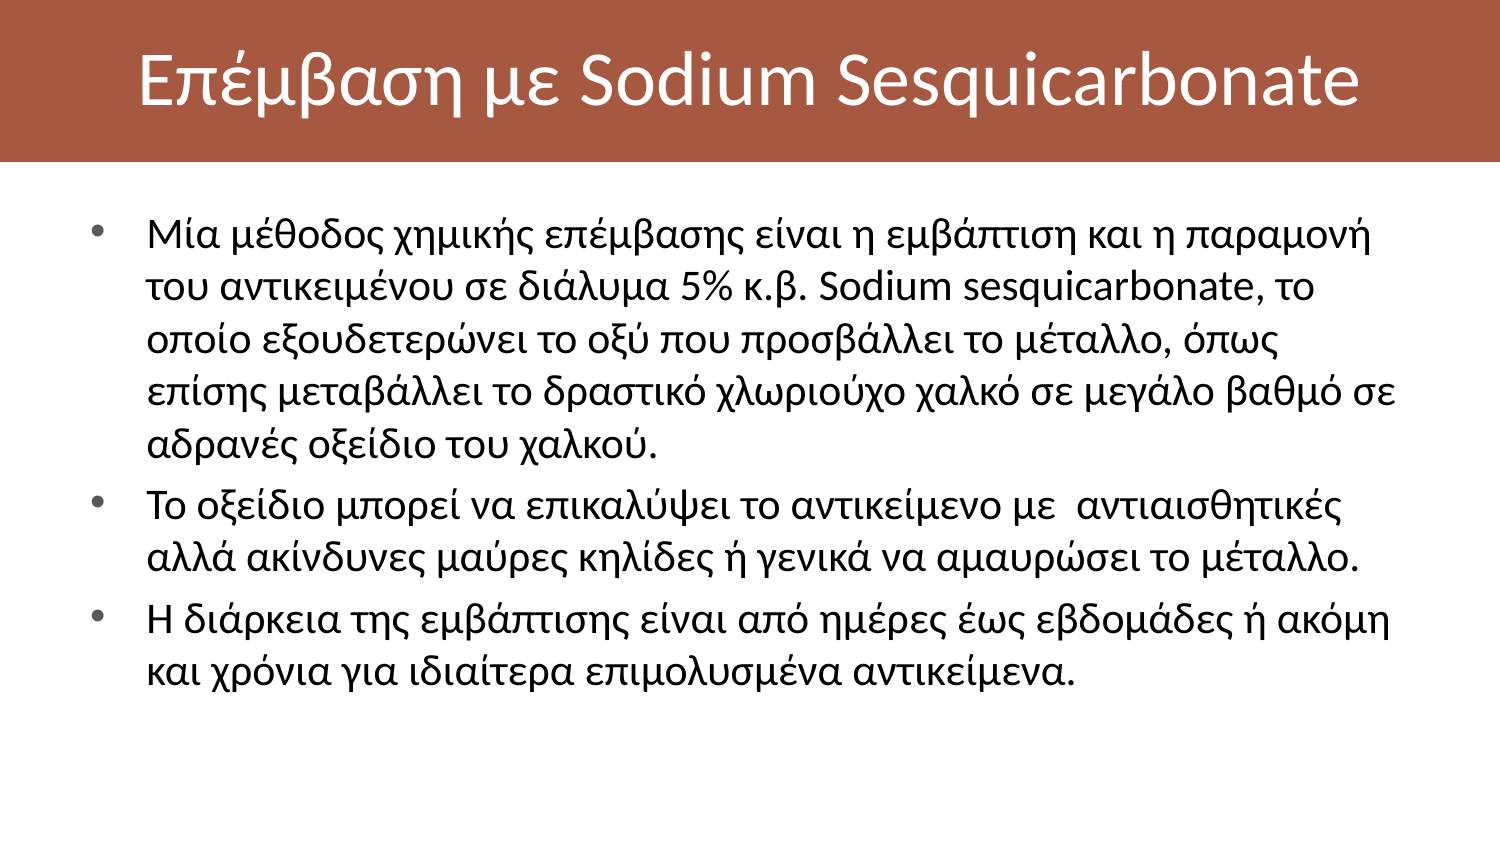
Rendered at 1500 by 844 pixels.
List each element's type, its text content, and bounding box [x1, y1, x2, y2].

list Μία μέθοδος χημικής επέμβασης είναι η εμβάπτιση και η παραμονή του αντικειμένου σε διάλυμα 5% κ.β. Sodium sesquicarbonate, το οποίο εξουδετερώνει το οξύ που προσβάλλει το μέταλλο, όπως επίσης μεταβάλλει το δραστικό χλωριούχο χαλκό σε μεγάλο βαθμό σε αδρανές οξείδιο του χαλκού. Το οξείδιο μπορεί να επικαλύψει το αντικείμενο με αντιαισθητικές αλλά ακίνδυνες μαύρες κηλίδες ή γενικά να αμαυρώσει το μέταλλο. Η διάρκεια της εμβάπτισης είναι από ημέρες έως εβδομάδες ή ακόμη και χρόνια για ιδιαίτερα επιμολυσμένα αντικείμενα. [75, 196, 1425, 824]
title Επέμβαση με Sodium Sesquicarbonate [75, 10, 1425, 139]
